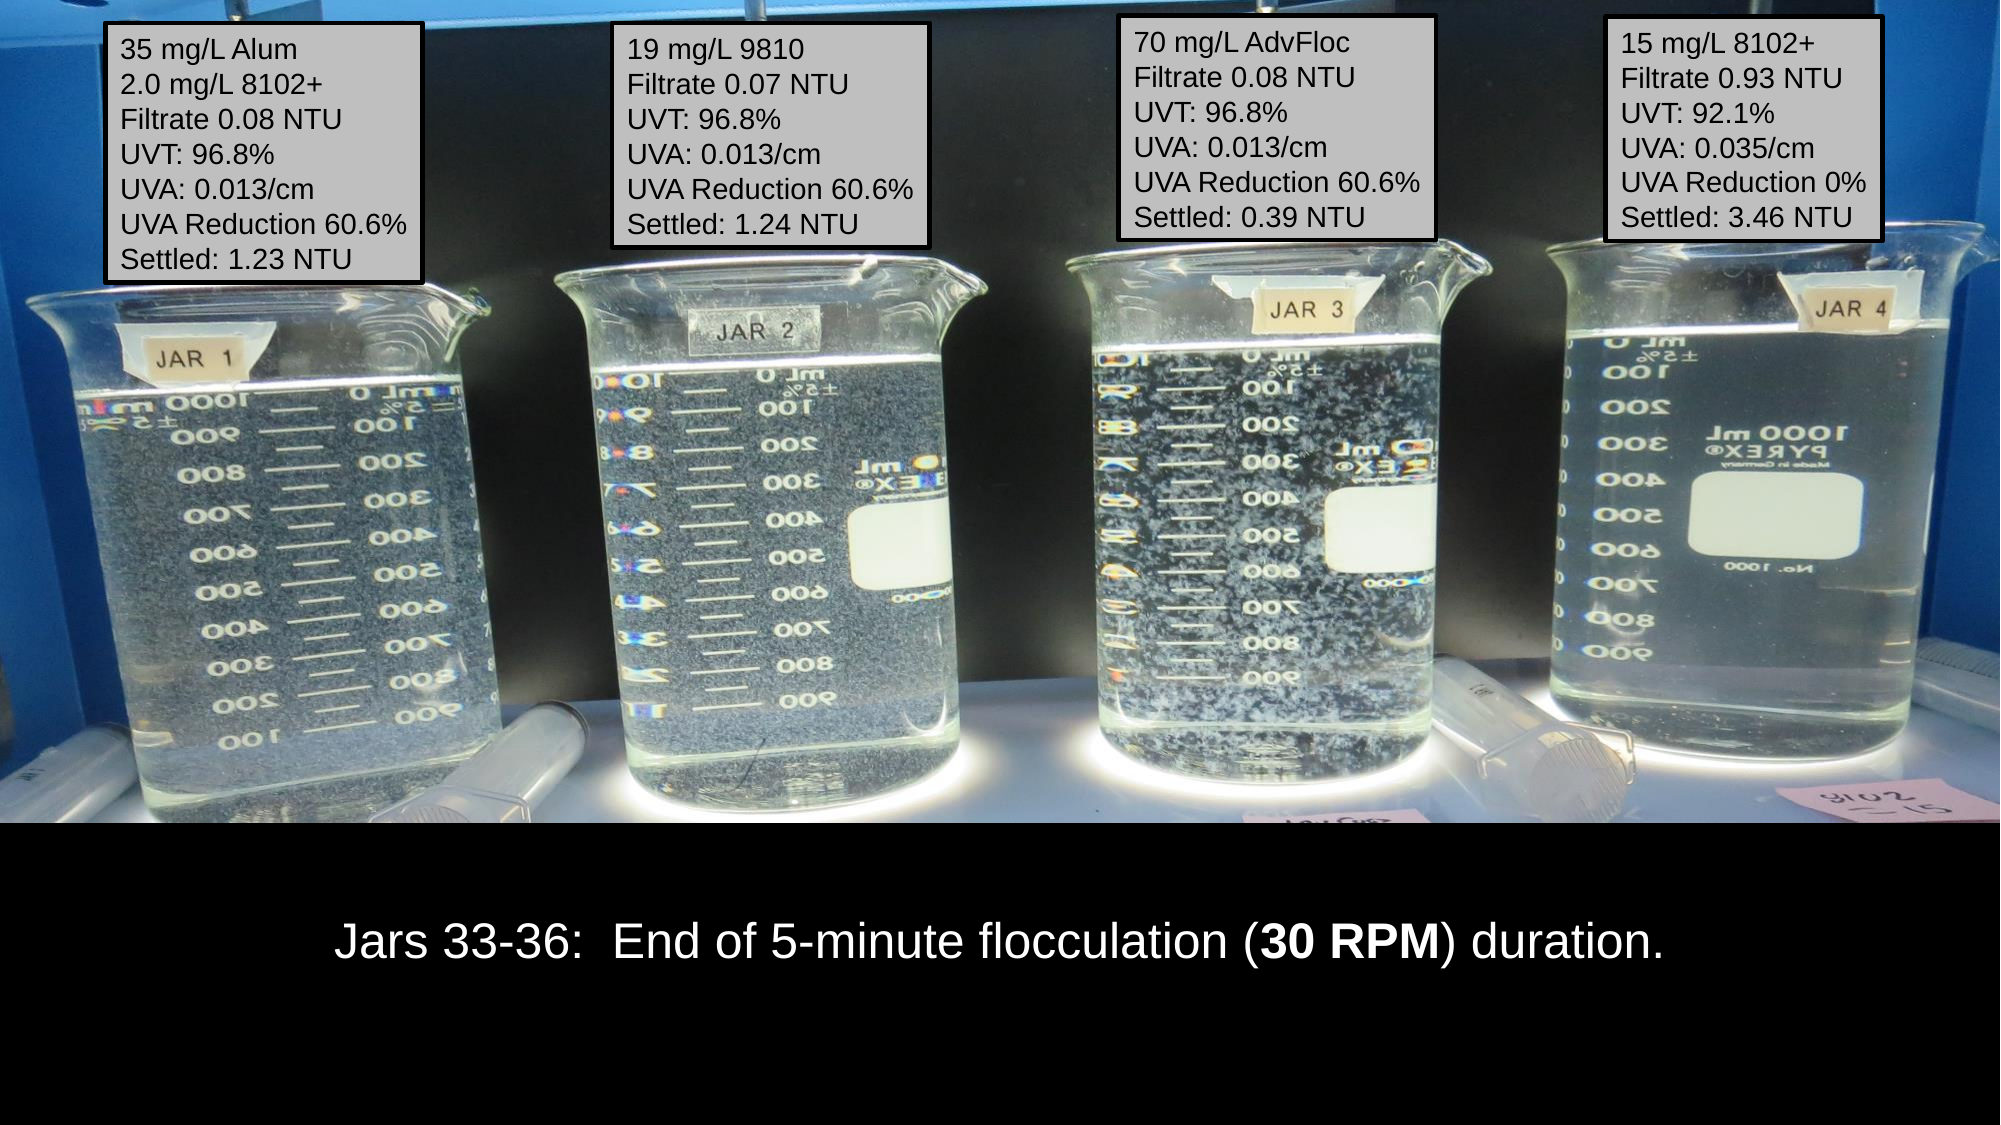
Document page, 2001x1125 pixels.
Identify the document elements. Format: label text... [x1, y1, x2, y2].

text_box [0, 823, 2000, 1125]
picture [0, 0, 2000, 823]
title Jars 33-36: End of 5-minute flocculation (30 RPM) duration. [137, 850, 1863, 1034]
